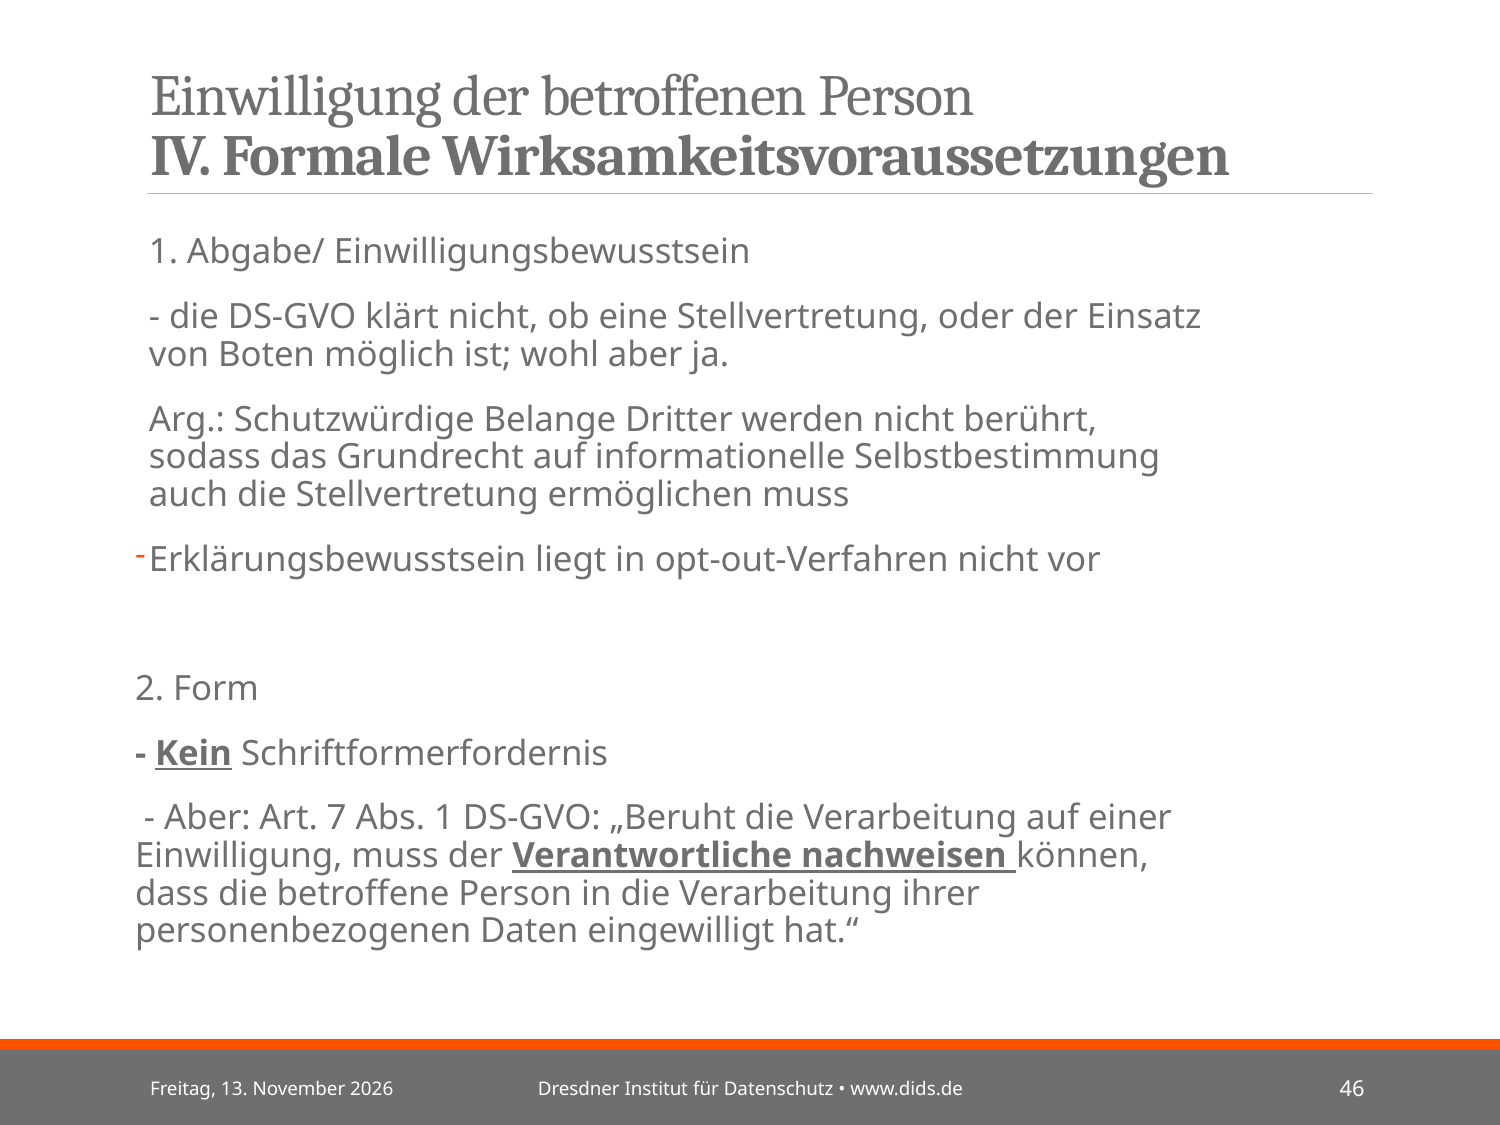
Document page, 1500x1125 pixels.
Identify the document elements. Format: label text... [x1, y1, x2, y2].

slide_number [135, 1059, 440, 1120]
list 1. Abgabe/ Einwilligungsbewusstsein - die DS-GVO klärt nicht, ob eine Stellvertretung, oder der Einsatz von Boten möglich ist; wohl aber ja. Arg.: Schutzwürdige Belange Dritter werden nicht berührt, sodass das Grundrecht auf informationelle Selbstbestimmung auch die Stellvertretung ermöglichen muss Erklärungsbewusstsein liegt in opt-out-Verfahren nicht vor 2. Form - Kein Schriftformerfordernis - Aber: Art. 7 Abs. 1 DS-GVO: „Beruht die Verarbeitung auf einer Einwilligung, muss der Verantwortliche nachweisen können, dass die betroffene Person in die Verarbeitung ihrer personenbezogenen Daten eingewilligt hat.“ [135, 226, 1219, 963]
footer Dresdner Institut für Datenschutz • www.dids.de [453, 1059, 1047, 1120]
slide_number 46 [1218, 1059, 1380, 1120]
title Einwilligung der betroffenen Person IV. Formale Wirksamkeitsvoraussetzungen [135, 47, 1373, 195]
